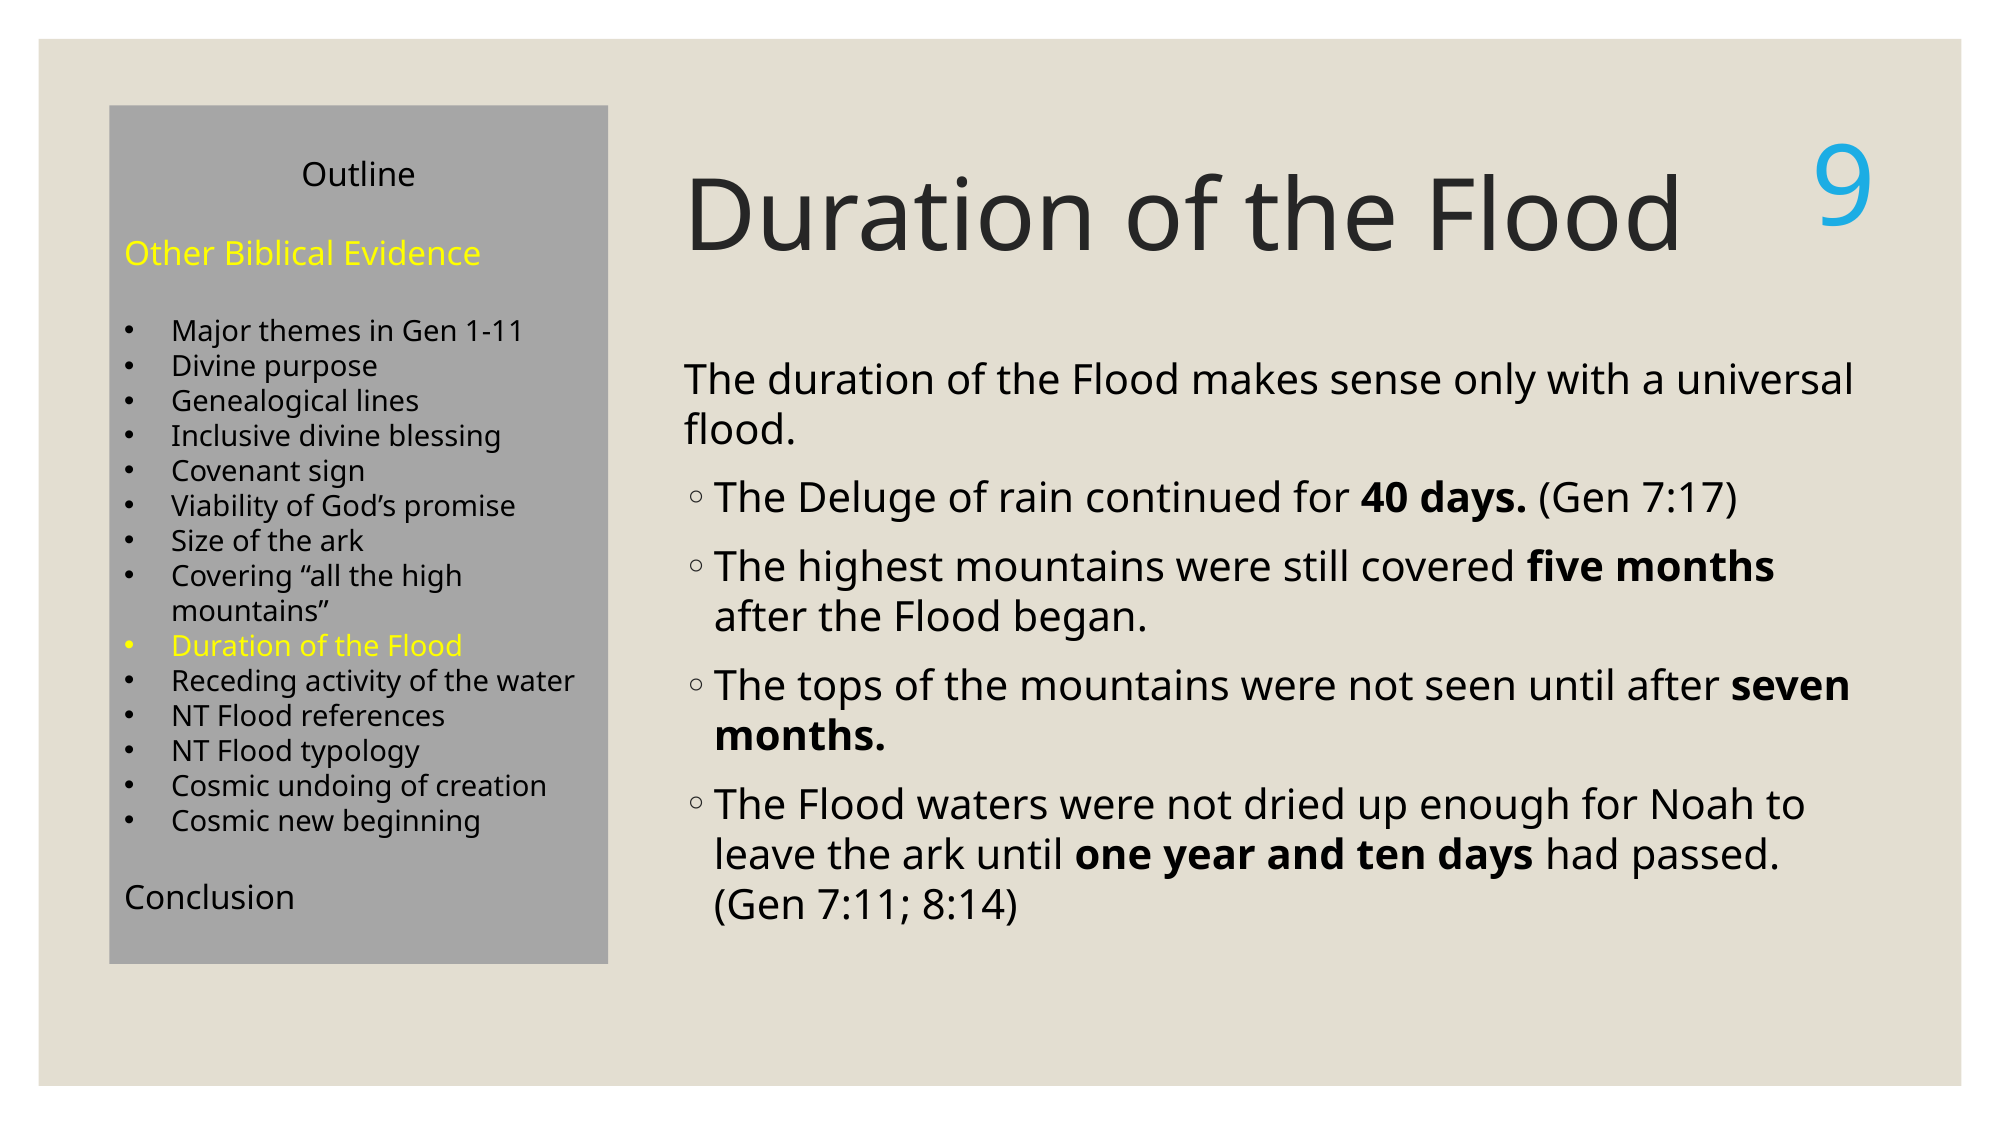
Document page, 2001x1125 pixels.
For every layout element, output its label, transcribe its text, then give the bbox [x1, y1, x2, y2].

title Duration of the Flood [668, 105, 1890, 331]
text_box 9 [1796, 105, 1891, 256]
text_box Outline Other Biblical Evidence Major themes in Gen 1-11 Divine purpose Genealogical lines Inclusive divine blessing Covenant sign Viability of God’s promise Size of the ark Covering “all the high mountains” Duration of the Flood Receding activity of the water NT Flood references NT Flood typology Cosmic undoing of creation Cosmic new beginning Conclusion [109, 105, 609, 964]
list The duration of the Flood makes sense only with a universal flood. The Deluge of rain continued for 40 days. (Gen 7:17) The highest mountains were still covered five months after the Flood began. The tops of the mountains were not seen until after seven months. The Flood waters were not dried up enough for Noah to leave the ark until one year and ten days had passed. (Gen 7:11; 8:14) [668, 345, 1890, 1010]
